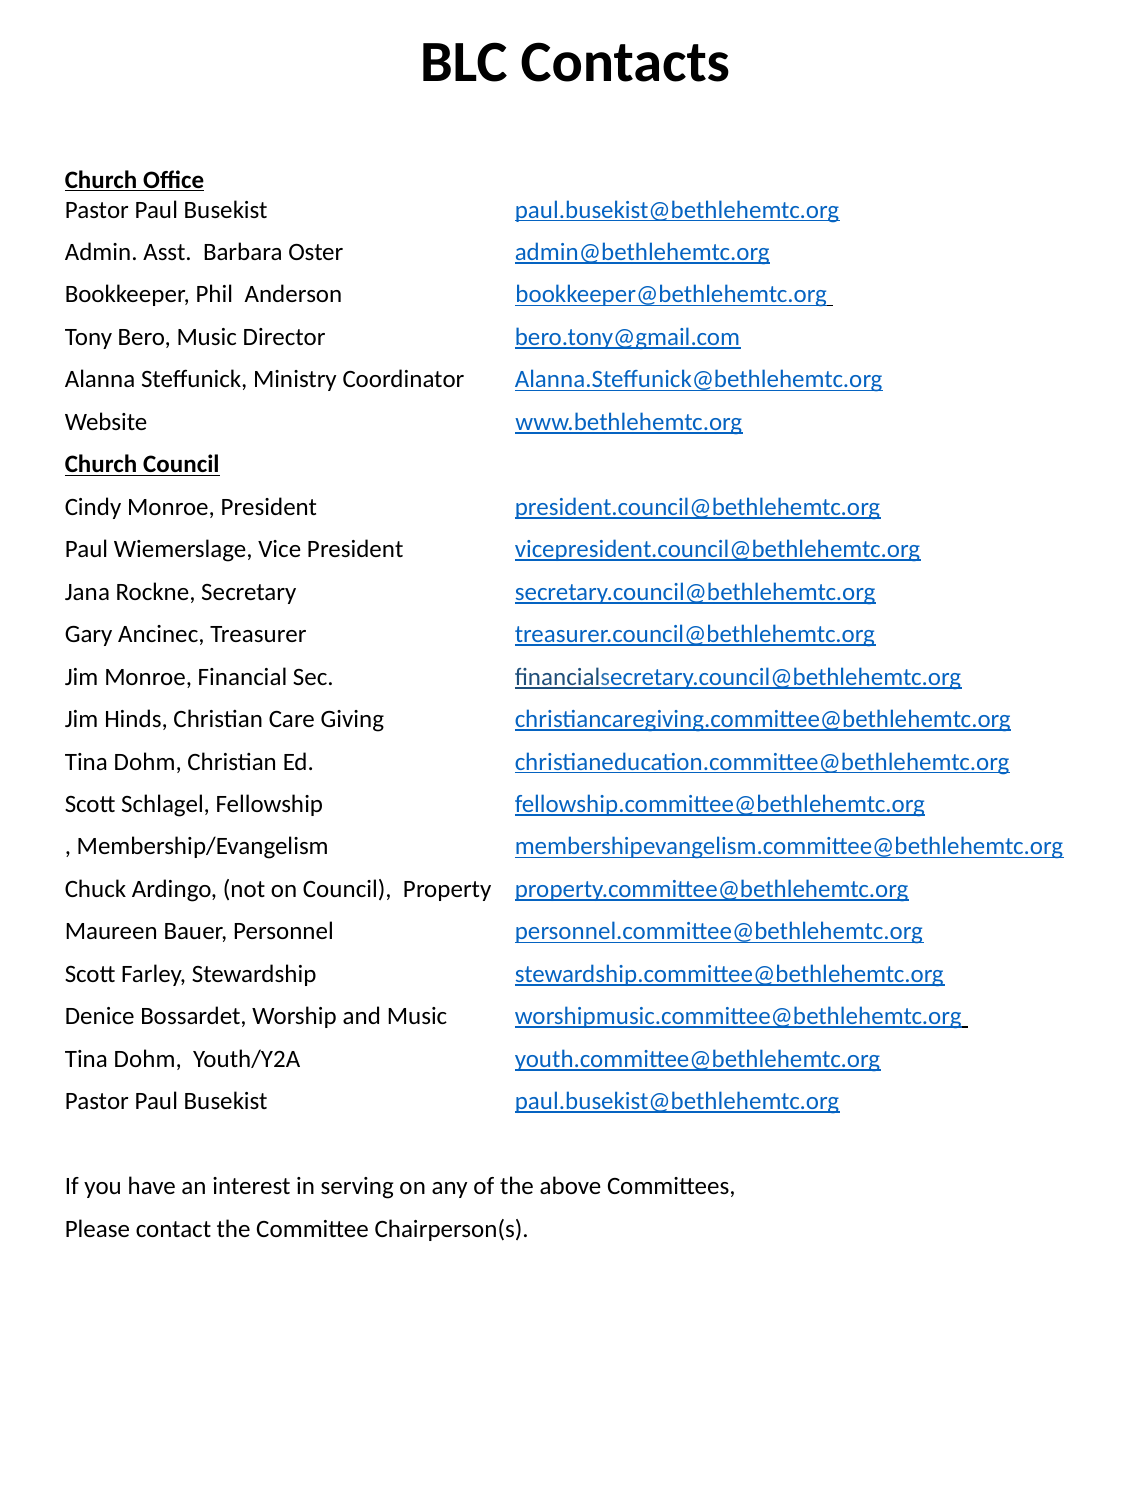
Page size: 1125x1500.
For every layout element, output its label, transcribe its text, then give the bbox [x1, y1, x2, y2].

text_box BLC Contacts Church Office Pastor Paul Busekist paul.busekist@bethlehemtc.org Admin. Asst. Barbara Oster admin@bethlehemtc.org Bookkeeper, Phil Anderson bookkeeper@bethlehemtc.org Tony Bero, Music Director bero.tony@gmail.com Alanna Steffunick, Ministry Coordinator Alanna.Steffunick@bethlehemtc.org Website www.bethlehemtc.org Church Council Cindy Monroe, President president.council@bethlehemtc.org Paul Wiemerslage, Vice President vicepresident.council@bethlehemtc.org Jana Rockne, Secretary secretary.council@bethlehemtc.org Gary Ancinec, Treasurer treasurer.council@bethlehemtc.org Jim Monroe, Financial Sec. financialsecretary.council@bethlehemtc.org Jim Hinds, Christian Care Giving christiancaregiving.committee@bethlehemtc.org Tina Dohm, Christian Ed. christianeducation.committee@bethlehemtc.org Scott Schlagel, Fellowship fellowship.committee@bethlehemtc.org , Membership/Evangelism membershipevangelism.committee@bethlehemtc.org Chuck Ardingo, (not on Council), Property property.committee@bethlehemtc.org Maureen Bauer, Personnel personnel.committee@bethlehemtc.org Scott Farley, Stewardship stewardship.committee@bethlehemtc.org Denice Bossardet, Worship and Music worshipmusic.committee@bethlehemtc.org Tina Dohm, Youth/Y2A youth.committee@bethlehemtc.org Pastor Paul Busekist paul.busekist@bethlehemtc.org If you have an interest in serving on any of the above Committees, Please contact the Committee Chairperson(s). [49, 15, 1100, 1461]
